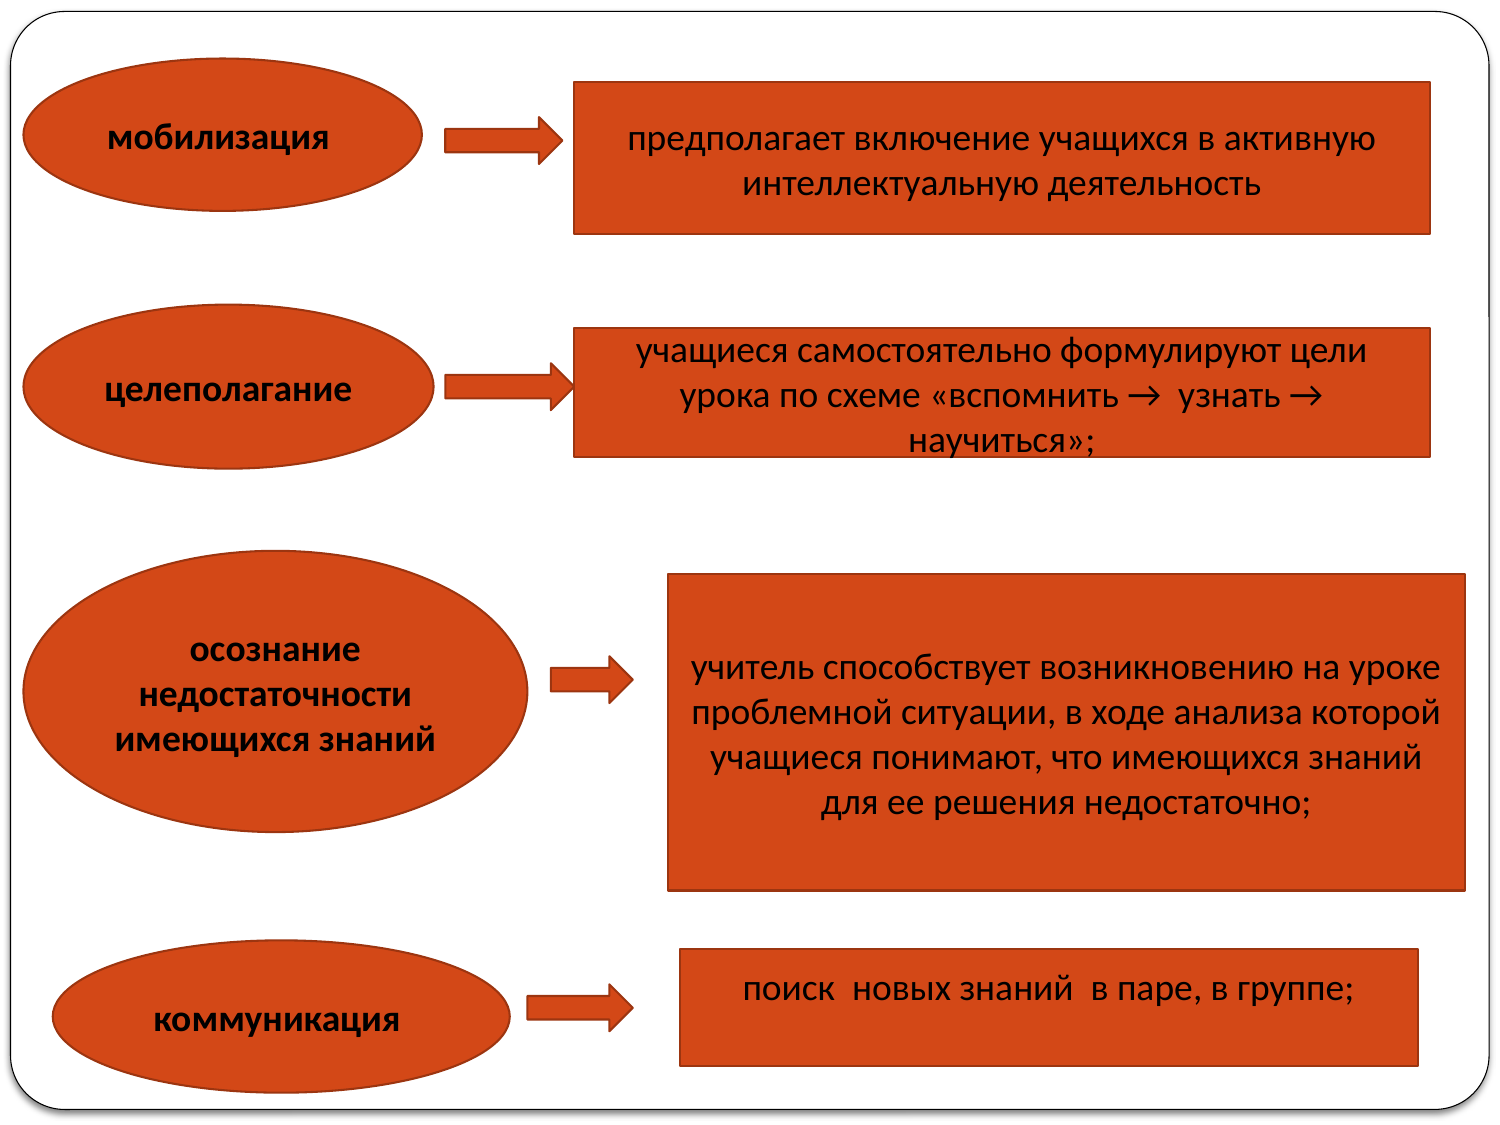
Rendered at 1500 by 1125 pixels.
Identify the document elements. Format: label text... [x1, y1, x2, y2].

text_box коммуникация [51, 939, 511, 1094]
text_box [549, 655, 634, 705]
text_box целеполагание [22, 303, 435, 470]
text_box [444, 116, 564, 165]
text_box [444, 362, 573, 412]
text_box [526, 983, 634, 1033]
text_box мобилизация [22, 57, 423, 212]
text_box учитель способствует возникновению на уроке проблемной ситуации, в ходе анализа которой учащиеся понимают, что имеющихся знаний для ее решения недостаточно; [667, 573, 1466, 892]
text_box осознание недостаточности имеющихся знаний [22, 549, 529, 834]
text_box учащиеся самостоятельно формулируют цели урока по схеме «вспомнить → узнать → научиться»; [573, 327, 1431, 458]
text_box поиск новых знаний в паре, в группе; [679, 948, 1419, 1067]
text_box предполагает включение учащихся в активную интеллектуальную деятельность [573, 81, 1431, 235]
